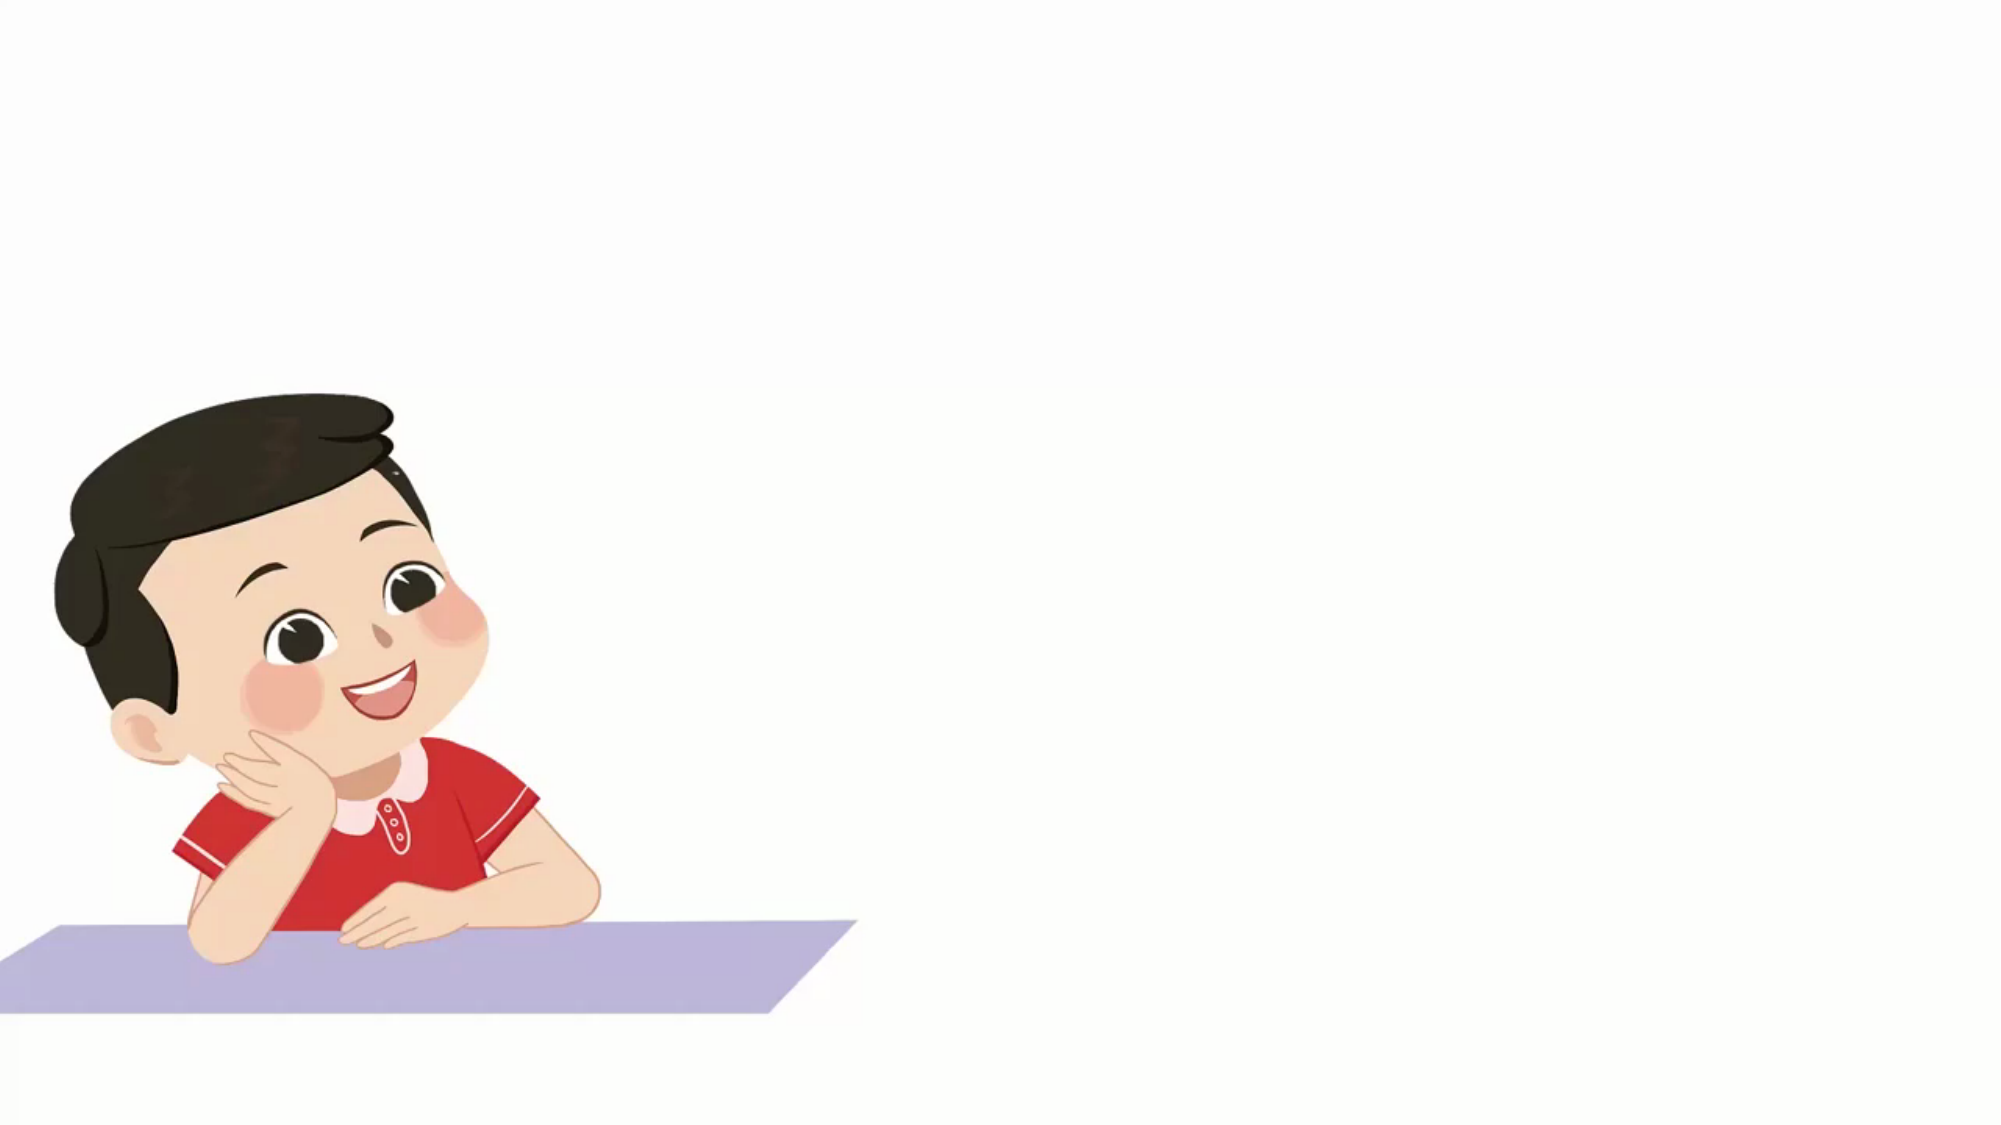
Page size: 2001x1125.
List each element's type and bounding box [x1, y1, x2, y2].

text_box [0, 0, 2000, 1125]
